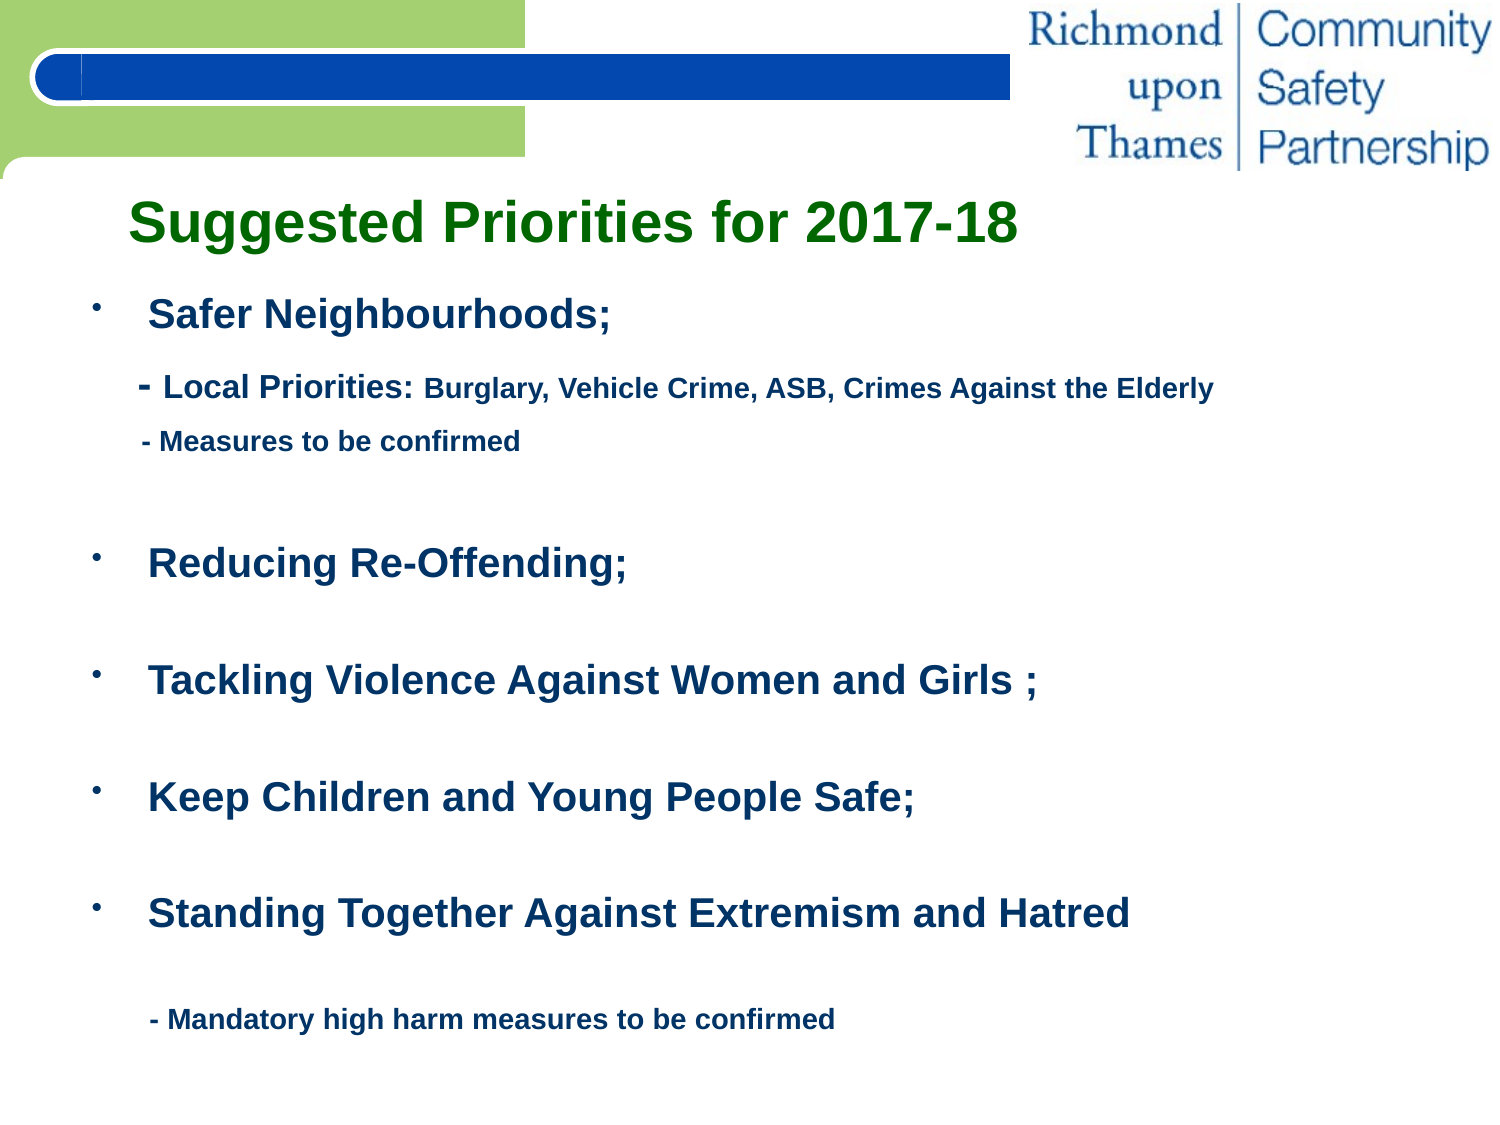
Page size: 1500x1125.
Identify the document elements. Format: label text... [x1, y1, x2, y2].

picture [1029, 3, 1492, 171]
title Suggested Priorities for 2017-18 [64, 184, 1415, 373]
list Safer Neighbourhoods; - Local Priorities: Burglary, Vehicle Crime, ASB, Crimes Against the Elderly - Measures to be confirmed Reducing Re-Offending; Tackling Violence Against Women and Girls ; Keep Children and Young People Safe; Standing Together Against Extremism and Hatred - Mandatory high harm measures to be confirmed [76, 278, 1427, 1066]
